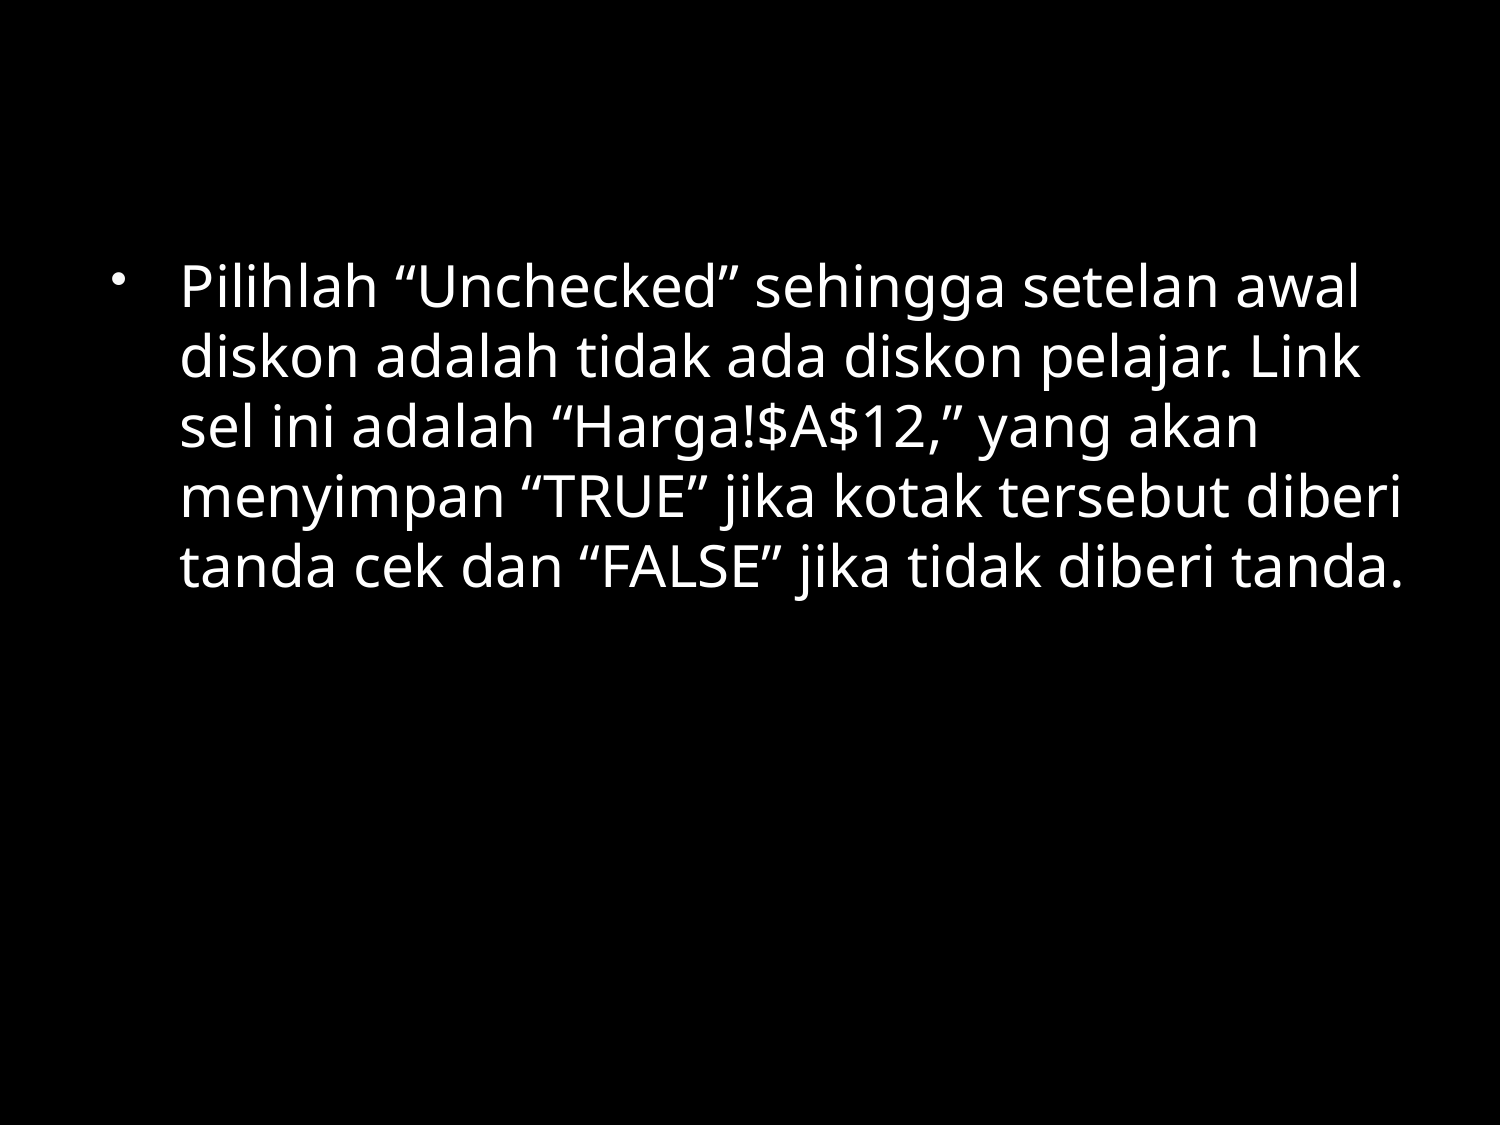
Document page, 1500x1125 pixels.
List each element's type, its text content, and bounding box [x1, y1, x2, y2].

list Pilihlah “Unchecked” sehingga setelan awal diskon adalah tidak ada diskon pelajar. Link sel ini adalah “Harga!$A$12,” yang akan menyimpan “TRUE” jika kotak tersebut diberi tanda cek dan “FALSE” jika tidak diberi tanda. [75, 78, 1425, 1035]
